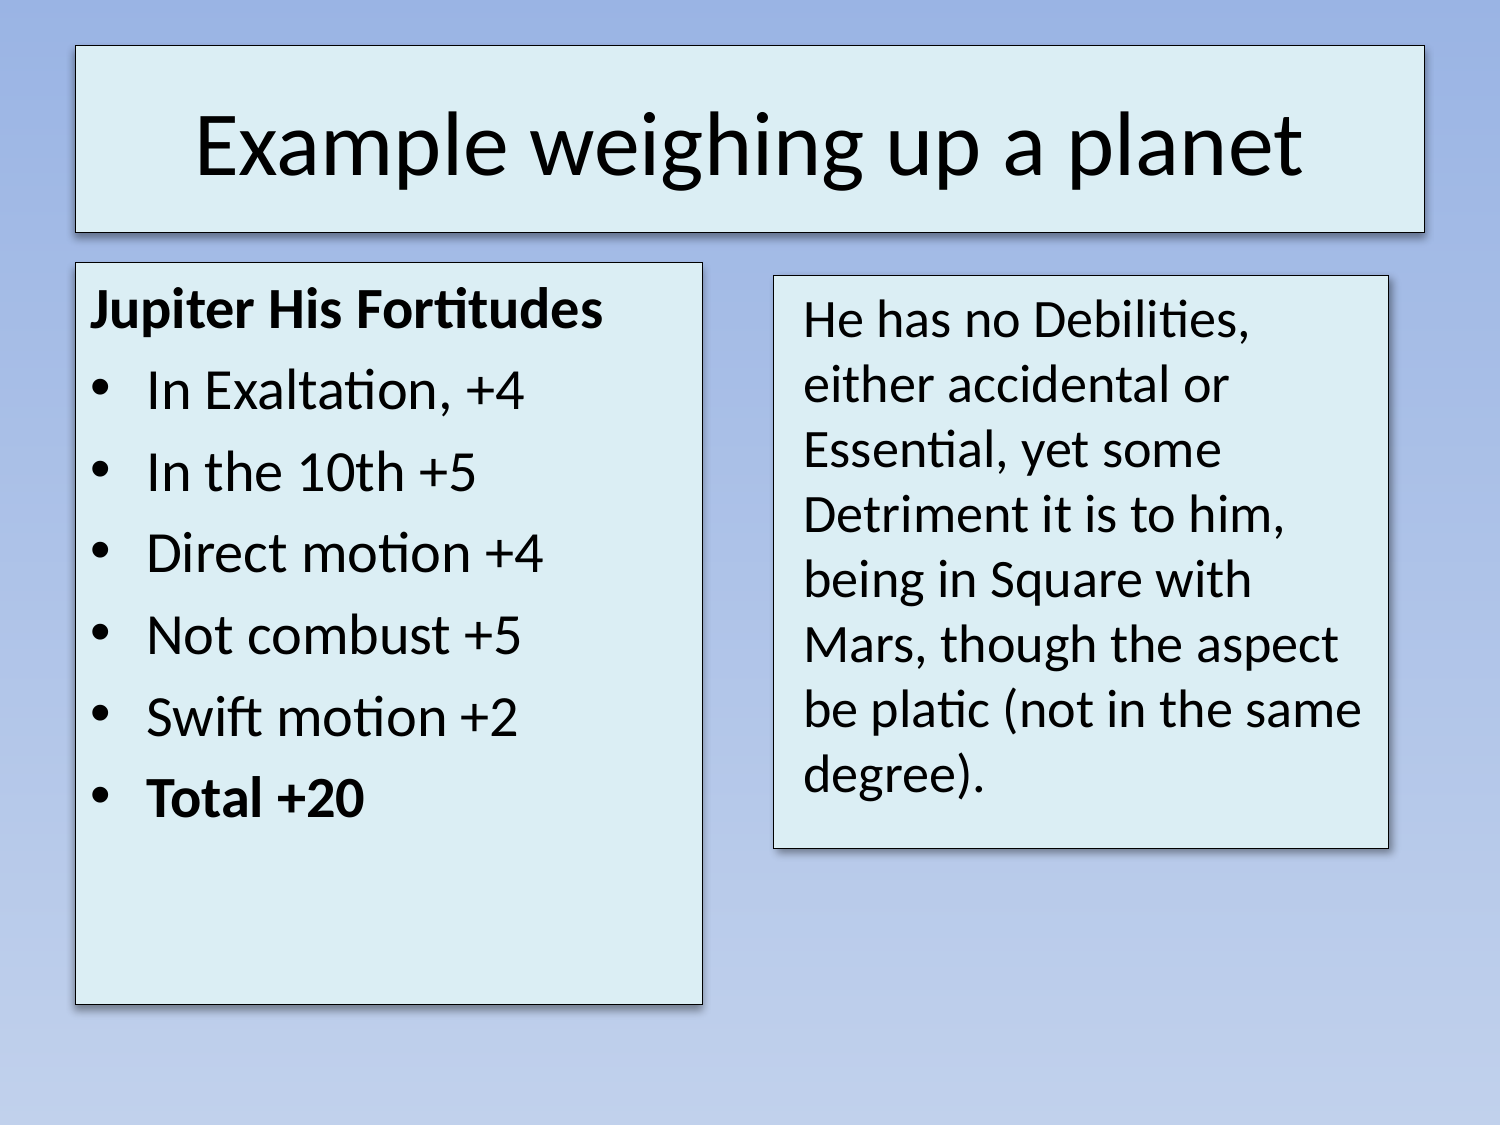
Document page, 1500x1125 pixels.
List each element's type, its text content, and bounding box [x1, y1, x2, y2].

text_box He has no Debilities, either accidental or Essential, yet some Detriment it is to him, being in Square with Mars, though the aspect be platic (not in the same degree). [773, 275, 1389, 849]
list Jupiter His Fortitudes In Exaltation, +4 In the 10th +5 Direct motion +4 Not combust +5 Swift motion +2 Total +20 [75, 262, 703, 1005]
title Example weighing up a planet [75, 45, 1425, 233]
